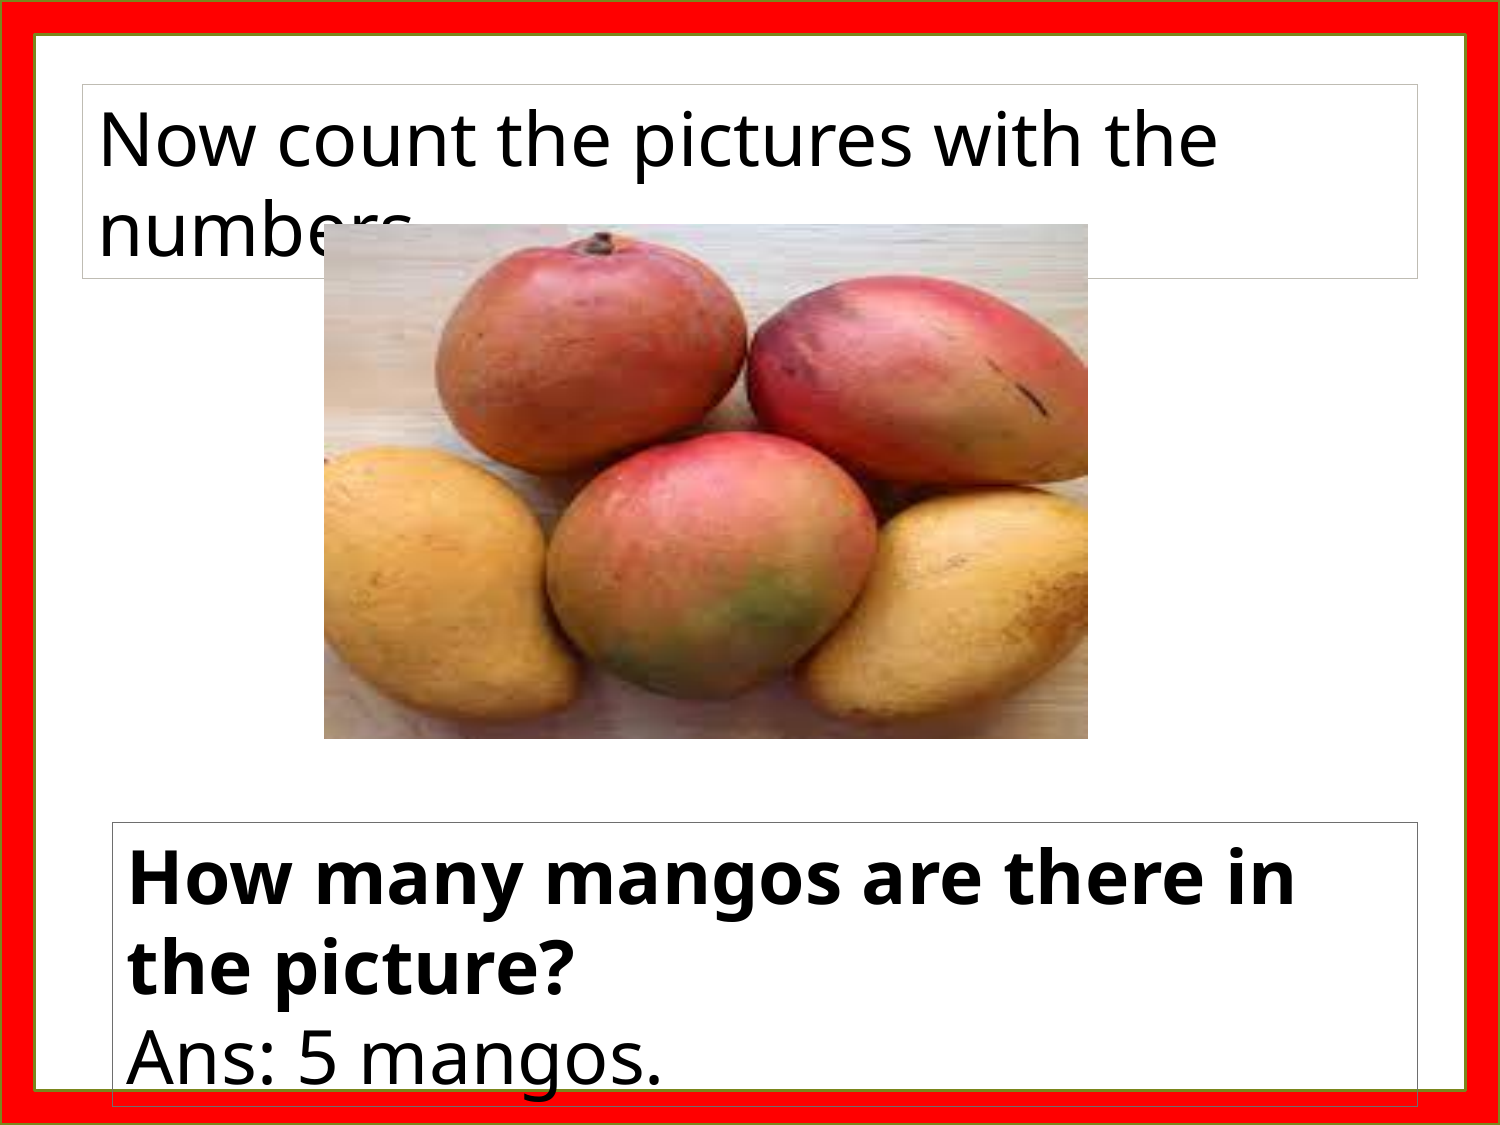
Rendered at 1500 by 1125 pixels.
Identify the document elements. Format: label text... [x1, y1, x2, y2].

text_box [0, 0, 1500, 1125]
text_box Now count the pictures with the numbers [82, 84, 1418, 279]
text_box How many mangos are there in the picture? Ans: 5 mangos. [112, 822, 1418, 1107]
picture [324, 224, 1088, 739]
